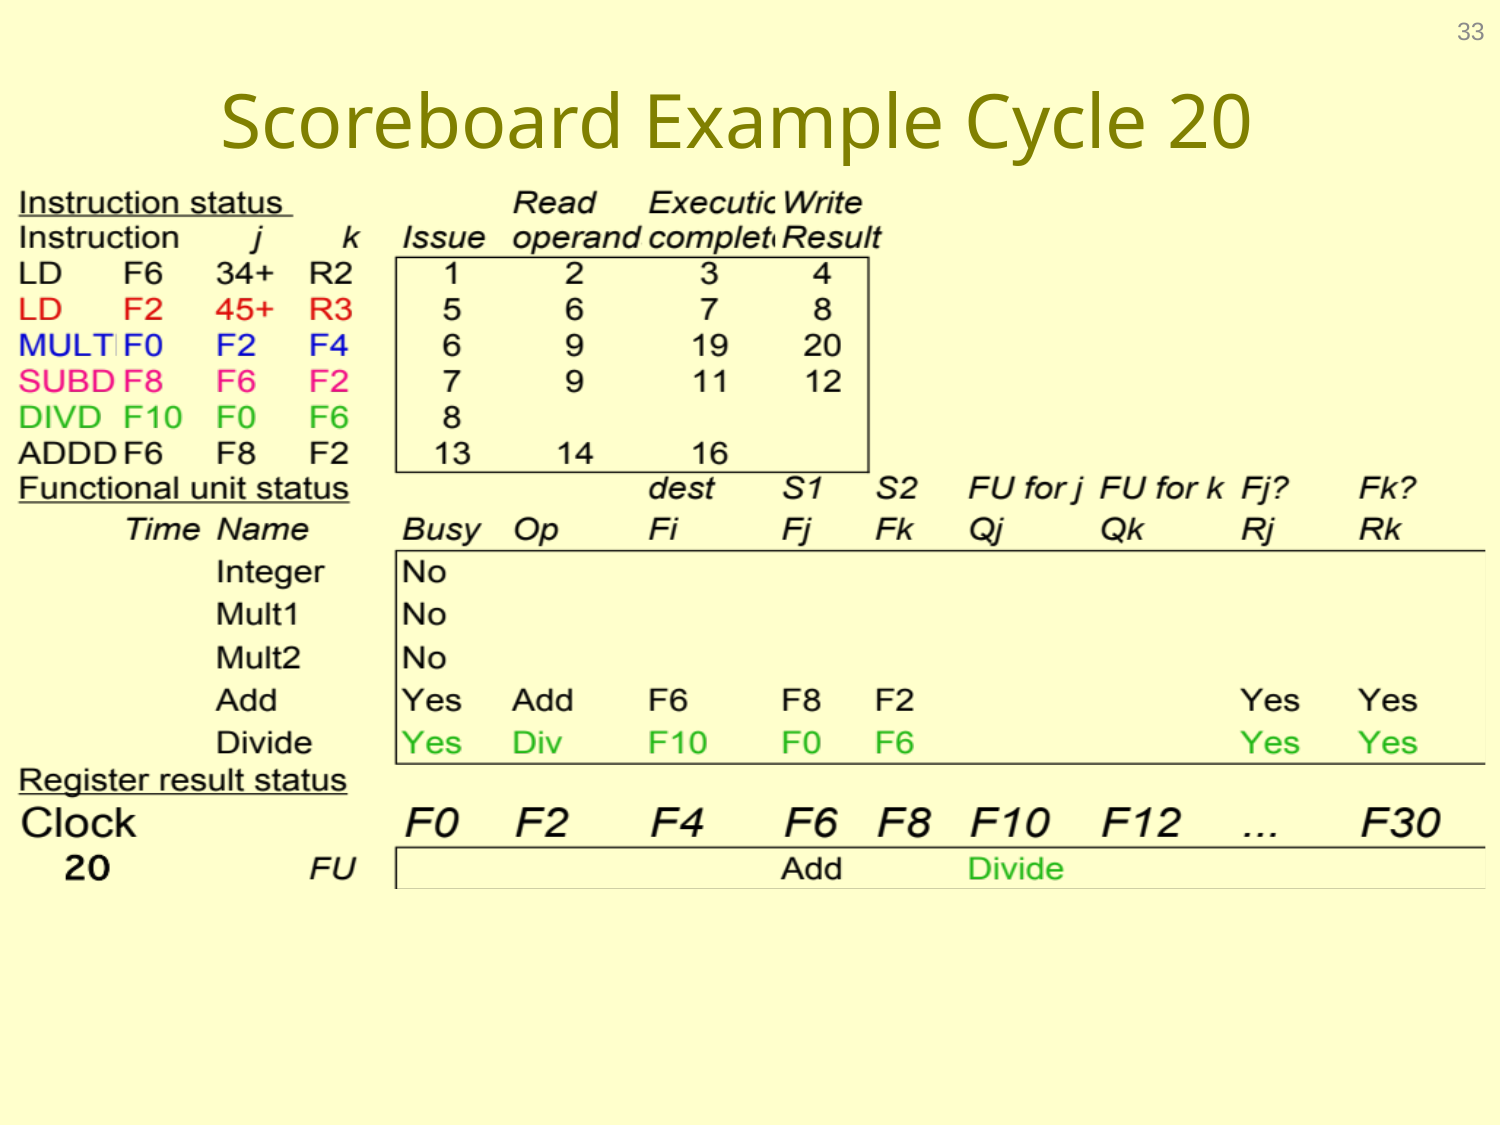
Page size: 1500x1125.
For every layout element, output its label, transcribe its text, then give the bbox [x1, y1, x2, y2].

title Scoreboard Example Cycle 20 [87, 24, 1388, 183]
slide_number 33 [1149, 1, 1500, 61]
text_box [11, 185, 1486, 889]
